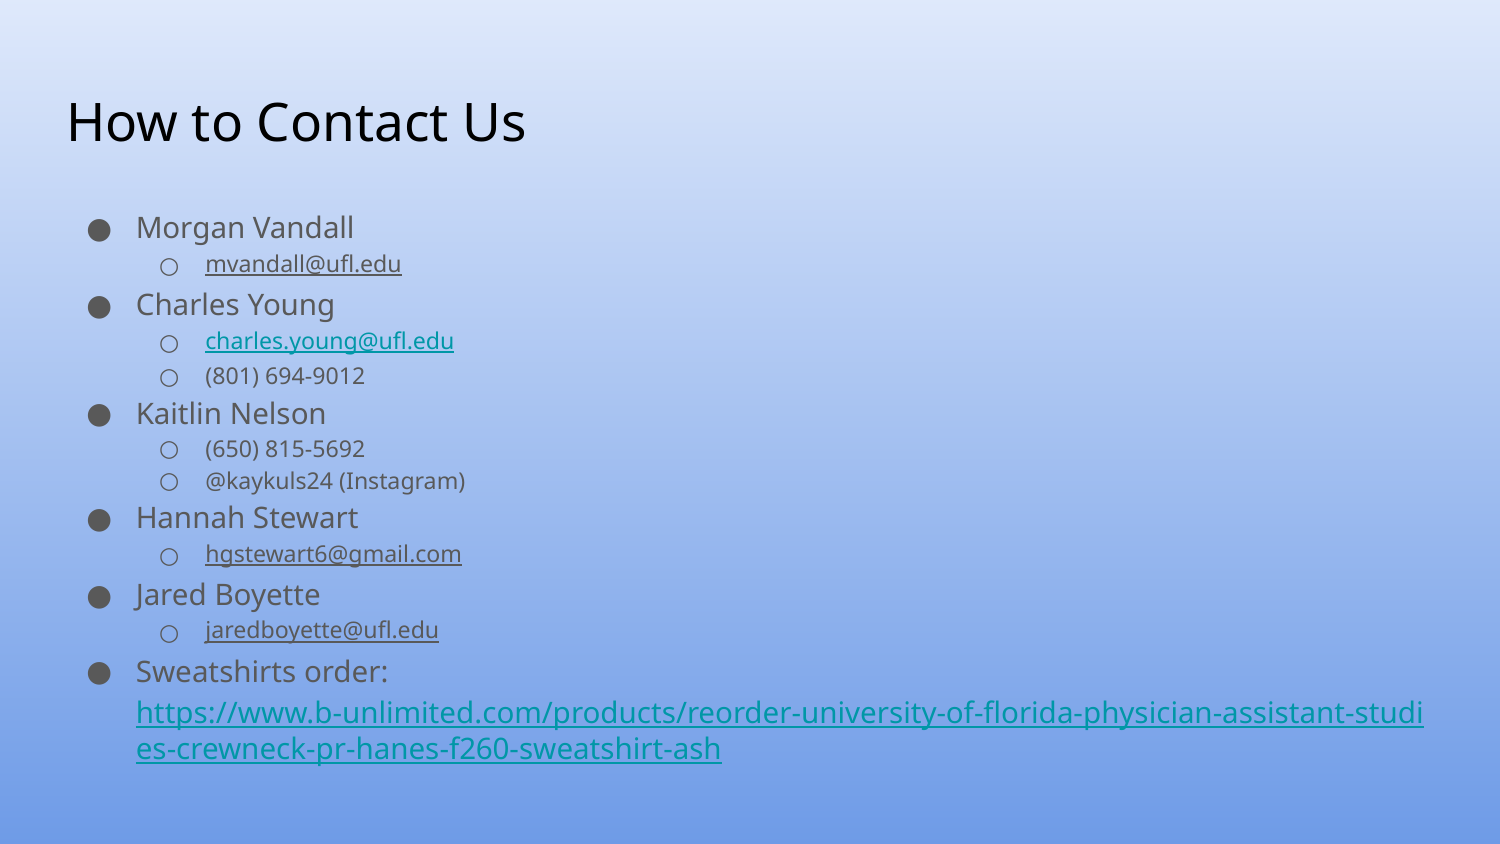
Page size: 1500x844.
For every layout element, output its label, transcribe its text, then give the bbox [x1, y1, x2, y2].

list Morgan Vandall mvandall@ufl.edu Charles Young charles.young@ufl.edu (801) 694-9012 Kaitlin Nelson (650) 815-5692 @kaykuls24 (Instagram) Hannah Stewart hgstewart6@gmail.com Jared Boyette jaredboyette@ufl.edu Sweatshirts order: https://www.b-unlimited.com/products/reorder-university-of-florida-physician-assistant-studies-crewneck-pr-hanes-f260-sweatshirt-ash [51, 189, 1449, 750]
title How to Contact Us [51, 72, 1449, 167]
